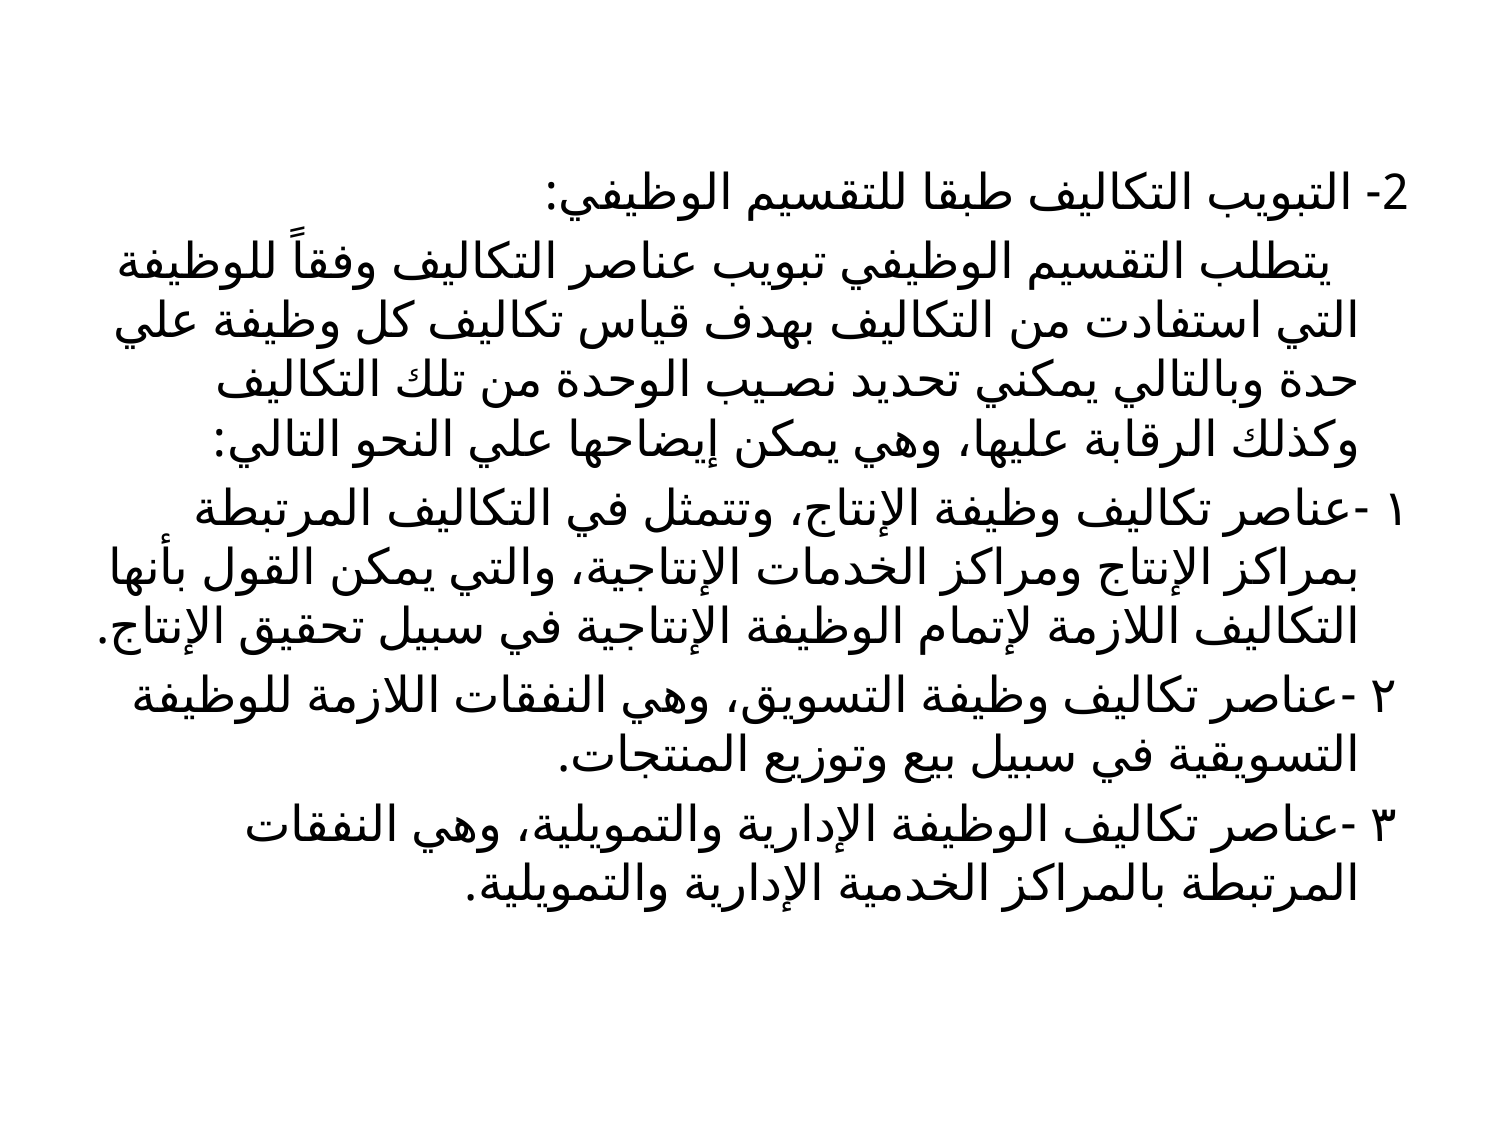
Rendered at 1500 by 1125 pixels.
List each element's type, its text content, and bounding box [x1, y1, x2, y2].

list 2- التبويب التكاليف طبقا للتقسيم الوظيفي: يتطلب التقسيم الوظيفي تبويب عناصر التكاليف وفقاً للوظيفة التي استفادت من التكاليف بهدف قياس تكاليف كل وظيفة علي حدة وبالتالي يمكني تحديد نصـيب الوحدة من تلك التكاليف وكذلك الرقابة عليها، وهي يمكن إيضاحها علي النحو التالي: ١ -عناصر تكاليف وظيفة الإنتاج، وتتمثل في التكاليف المرتبطة بمراكز الإنتاج ومراكز الخدمات الإنتاجية، والتي يمكن القول بأنها التكاليف اللازمة لإتمام الوظيفة الإنتاجية في سبيل تحقيق الإنتاج. ٢ -عناصر تكاليف وظيفة التسويق، وهي النفقات اللازمة للوظيفة التسويقية في سبيل بيع وتوزيع المنتجات. ٣ -عناصر تكاليف الوظيفة الإدارية والتمويلية، وهي النفقات المرتبطة بالمراكز الخدمية الإدارية والتمويلية. [75, 152, 1425, 1005]
